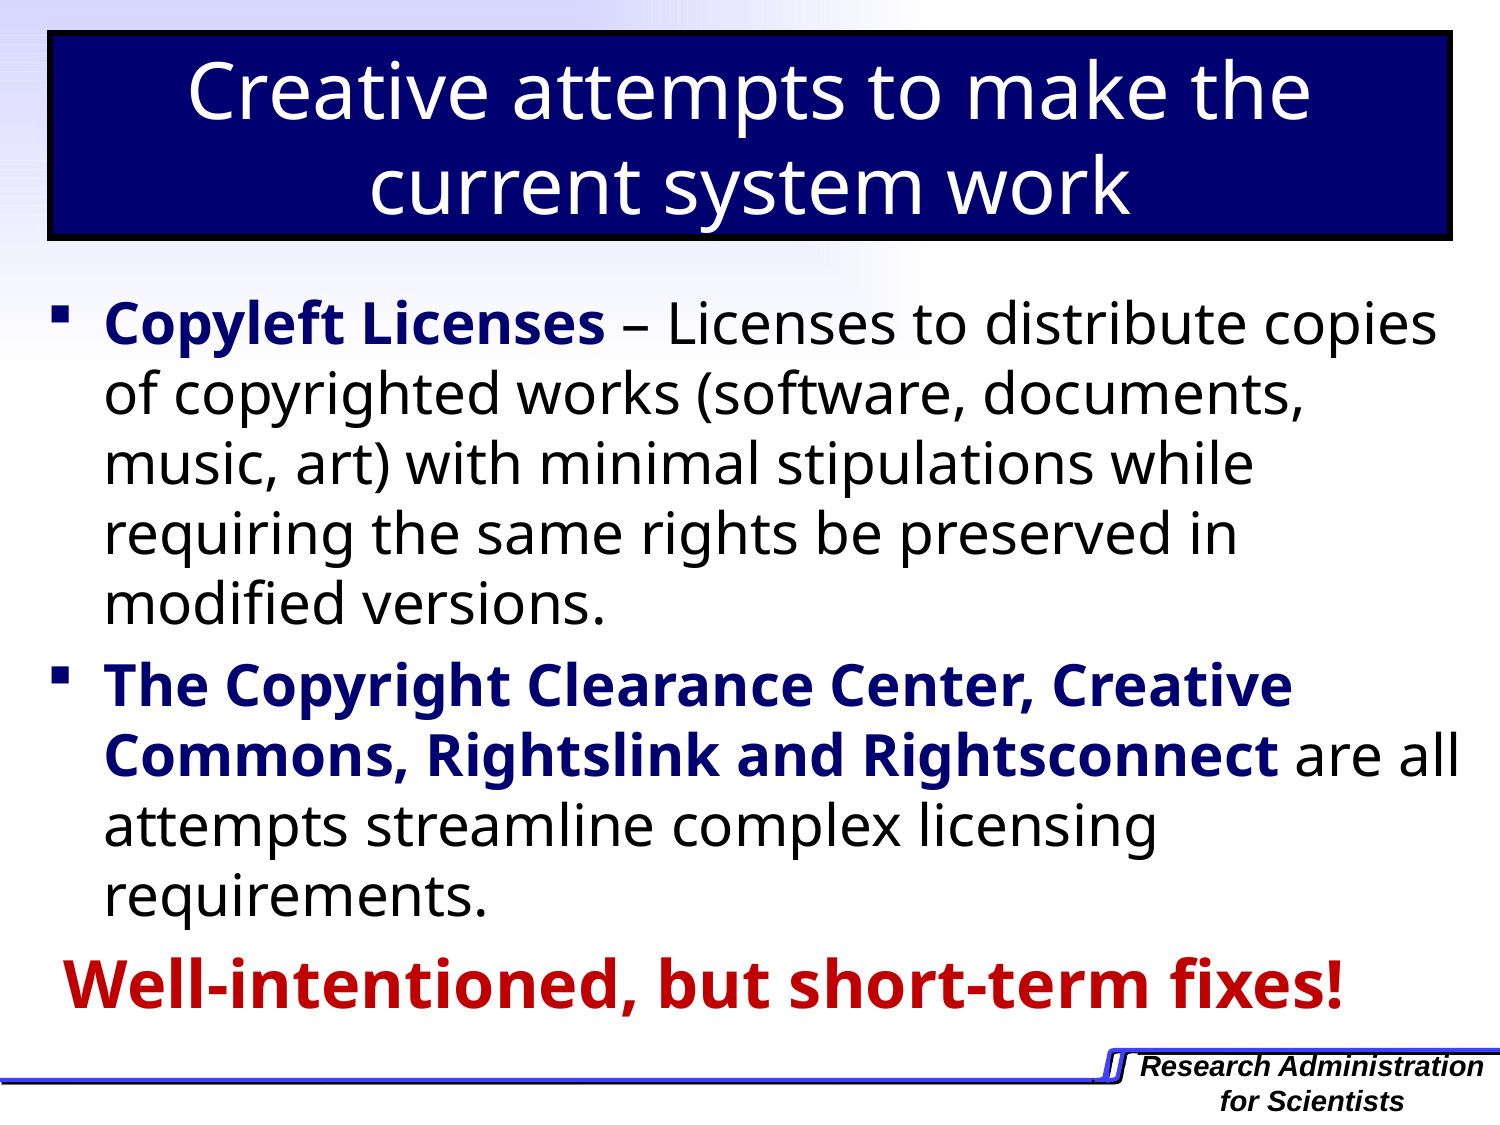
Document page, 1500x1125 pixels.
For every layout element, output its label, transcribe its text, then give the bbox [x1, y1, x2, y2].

text_box Copyleft Licenses – Licenses to distribute copies of copyrighted works (software, documents, music, art) with minimal stipulations while requiring the same rights be preserved in modified versions. The Copyright Clearance Center, Creative Commons, Rightslink and Rightsconnect are all attempts streamline complex licensing requirements. Well-intentioned, but short-term fixes! [0, 187, 1500, 1125]
text_box Creative attempts to make the current system work [50, 32, 1450, 238]
